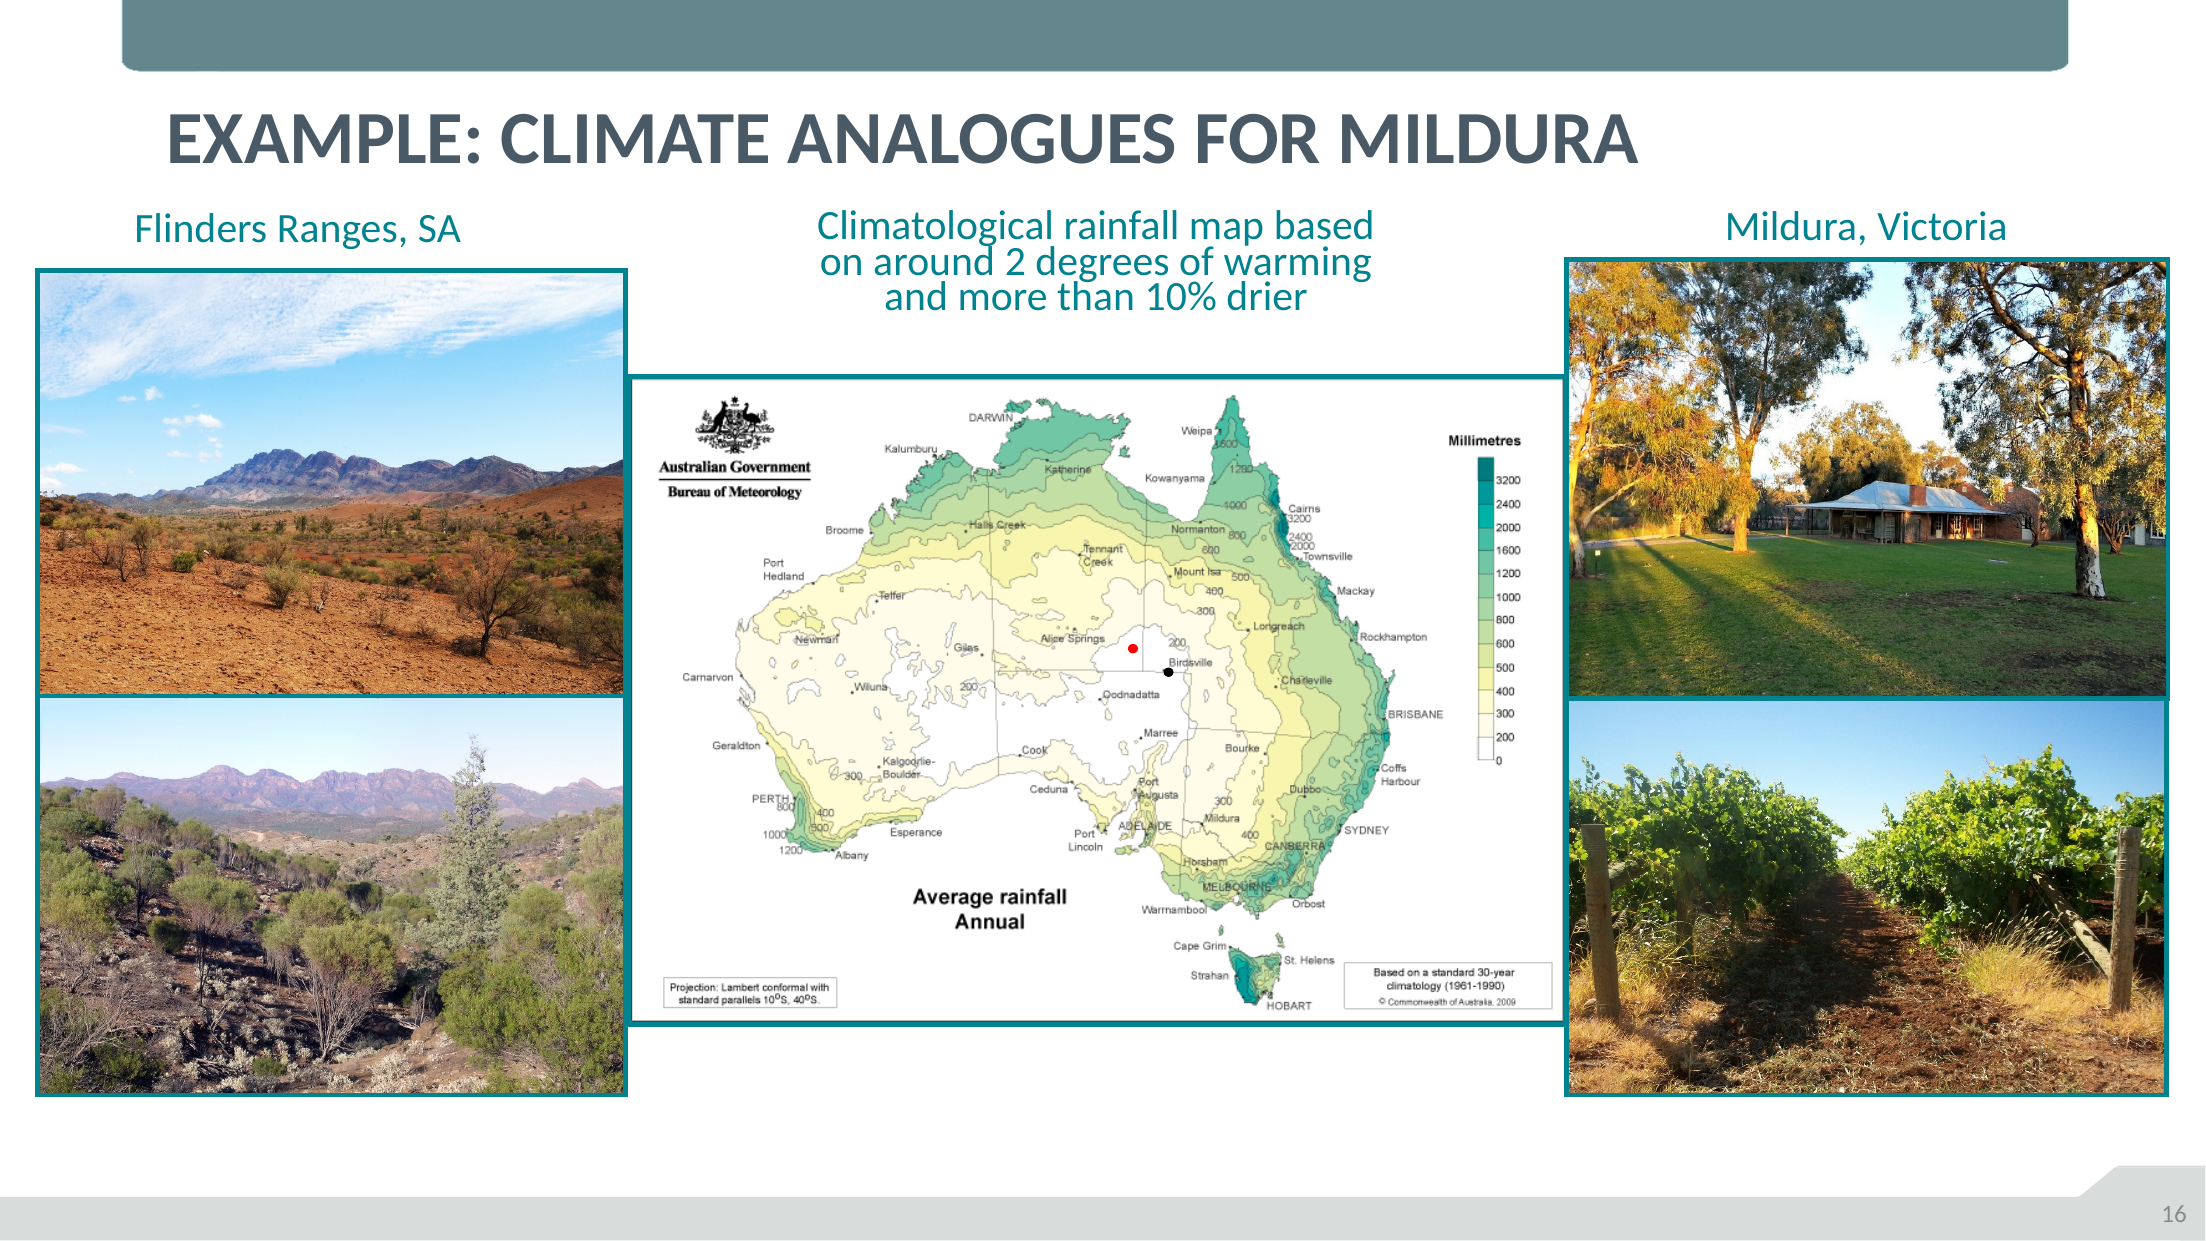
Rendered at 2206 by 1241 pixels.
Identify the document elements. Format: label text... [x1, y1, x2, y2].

text_box Climatological rainfall map based on around 2 degrees of warming and more than 10% drier [792, 212, 1400, 319]
title EXAMPLE: CLIMATE ANALOGUES FOR MILDURA [151, 91, 2054, 205]
picture [631, 378, 1564, 1022]
picture [1568, 261, 2166, 1093]
picture [39, 273, 624, 1093]
text_box Mildura, Victoria [1709, 212, 2023, 249]
text_box Flinders Ranges, SA [86, 215, 509, 251]
